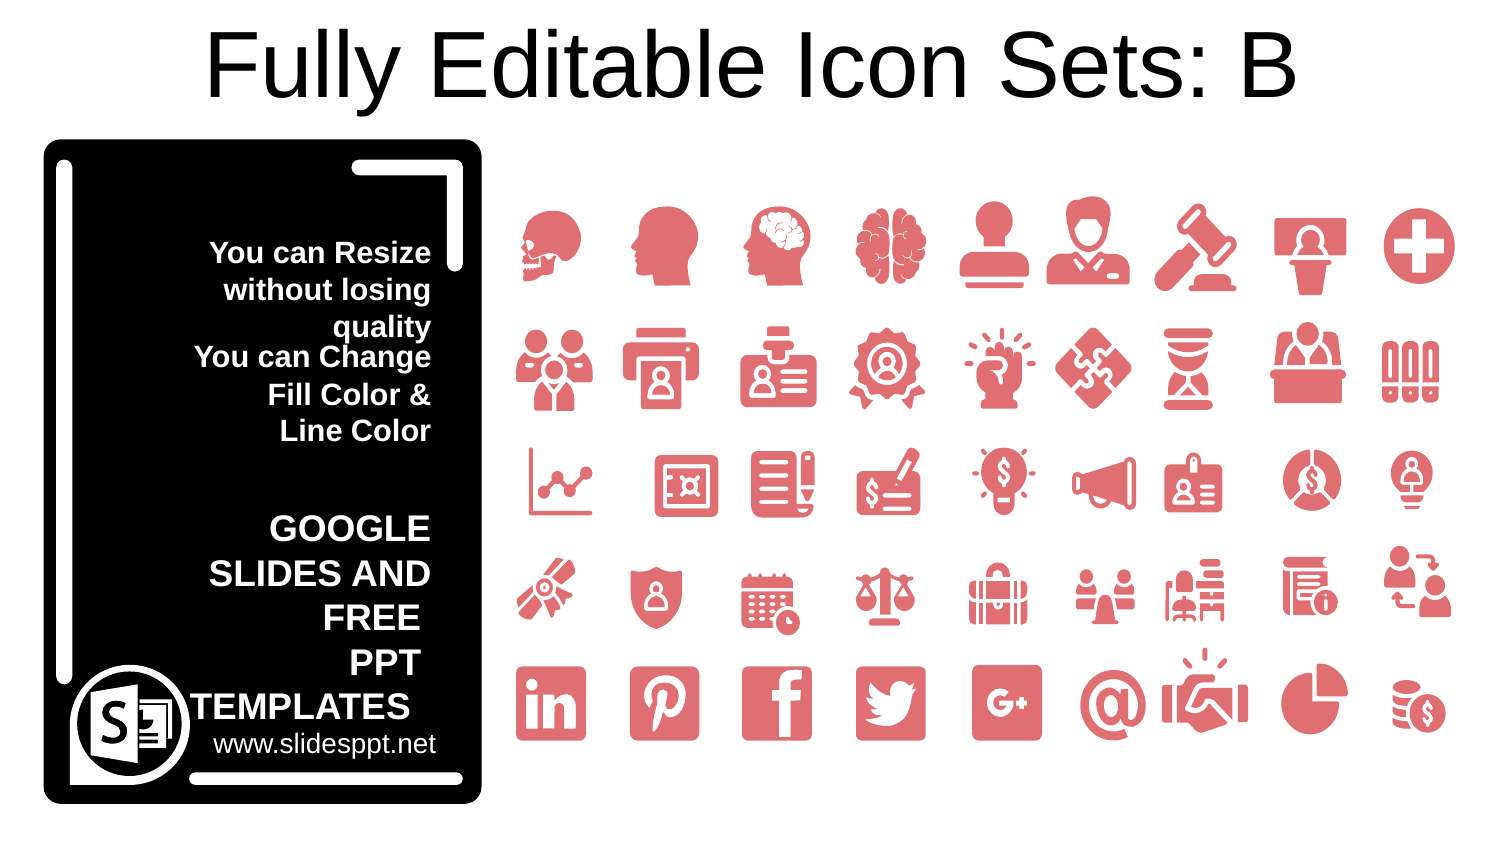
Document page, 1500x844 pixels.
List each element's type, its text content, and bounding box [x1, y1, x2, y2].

text_box [516, 666, 586, 741]
text_box [743, 206, 811, 286]
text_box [849, 327, 926, 410]
text_box [1383, 208, 1455, 284]
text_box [855, 567, 915, 626]
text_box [1054, 327, 1133, 409]
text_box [1269, 321, 1347, 404]
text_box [1163, 328, 1213, 410]
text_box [740, 326, 817, 408]
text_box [1076, 569, 1135, 625]
text_box [520, 210, 582, 282]
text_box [630, 206, 699, 286]
text_box [892, 208, 927, 284]
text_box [622, 327, 699, 410]
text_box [1164, 452, 1223, 513]
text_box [1390, 450, 1433, 510]
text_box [1154, 203, 1238, 292]
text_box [1281, 663, 1348, 735]
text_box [1382, 341, 1439, 403]
text_box [1080, 670, 1146, 741]
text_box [1282, 449, 1342, 511]
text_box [516, 329, 593, 411]
text_box [856, 666, 926, 741]
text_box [972, 447, 1036, 516]
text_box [516, 557, 576, 620]
list Fully Editable Icon Sets: B [39, 15, 1464, 105]
text_box [629, 666, 700, 741]
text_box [1282, 556, 1338, 616]
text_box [741, 573, 800, 636]
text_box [1274, 218, 1347, 296]
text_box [654, 455, 719, 517]
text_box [1383, 545, 1451, 618]
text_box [964, 327, 1036, 409]
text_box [630, 566, 683, 629]
text_box [855, 208, 890, 284]
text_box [1165, 559, 1225, 622]
text_box [1072, 456, 1137, 511]
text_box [1161, 647, 1249, 733]
text_box [742, 666, 812, 741]
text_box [1392, 680, 1446, 733]
text_box [856, 447, 921, 516]
text_box [972, 664, 1043, 741]
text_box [528, 447, 593, 516]
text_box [1046, 196, 1131, 285]
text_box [750, 451, 815, 518]
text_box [959, 201, 1029, 289]
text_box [969, 562, 1028, 625]
